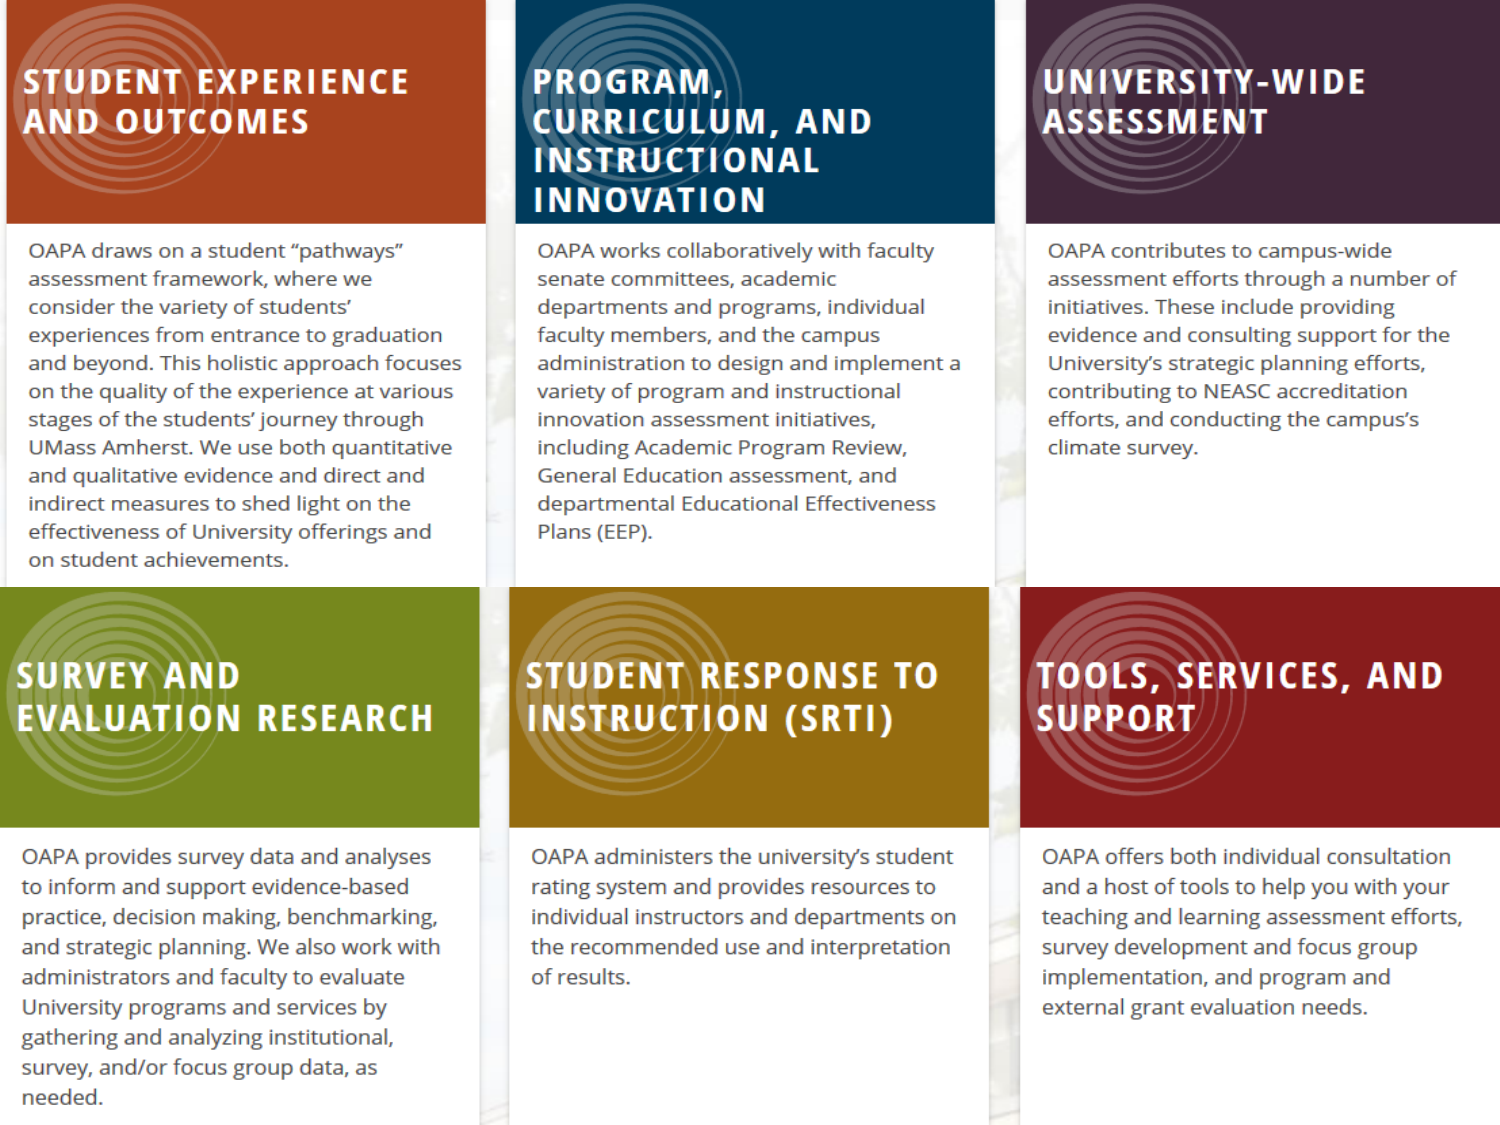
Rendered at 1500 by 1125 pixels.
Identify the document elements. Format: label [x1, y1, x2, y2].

list [0, 0, 1500, 586]
picture [0, 587, 1500, 1125]
